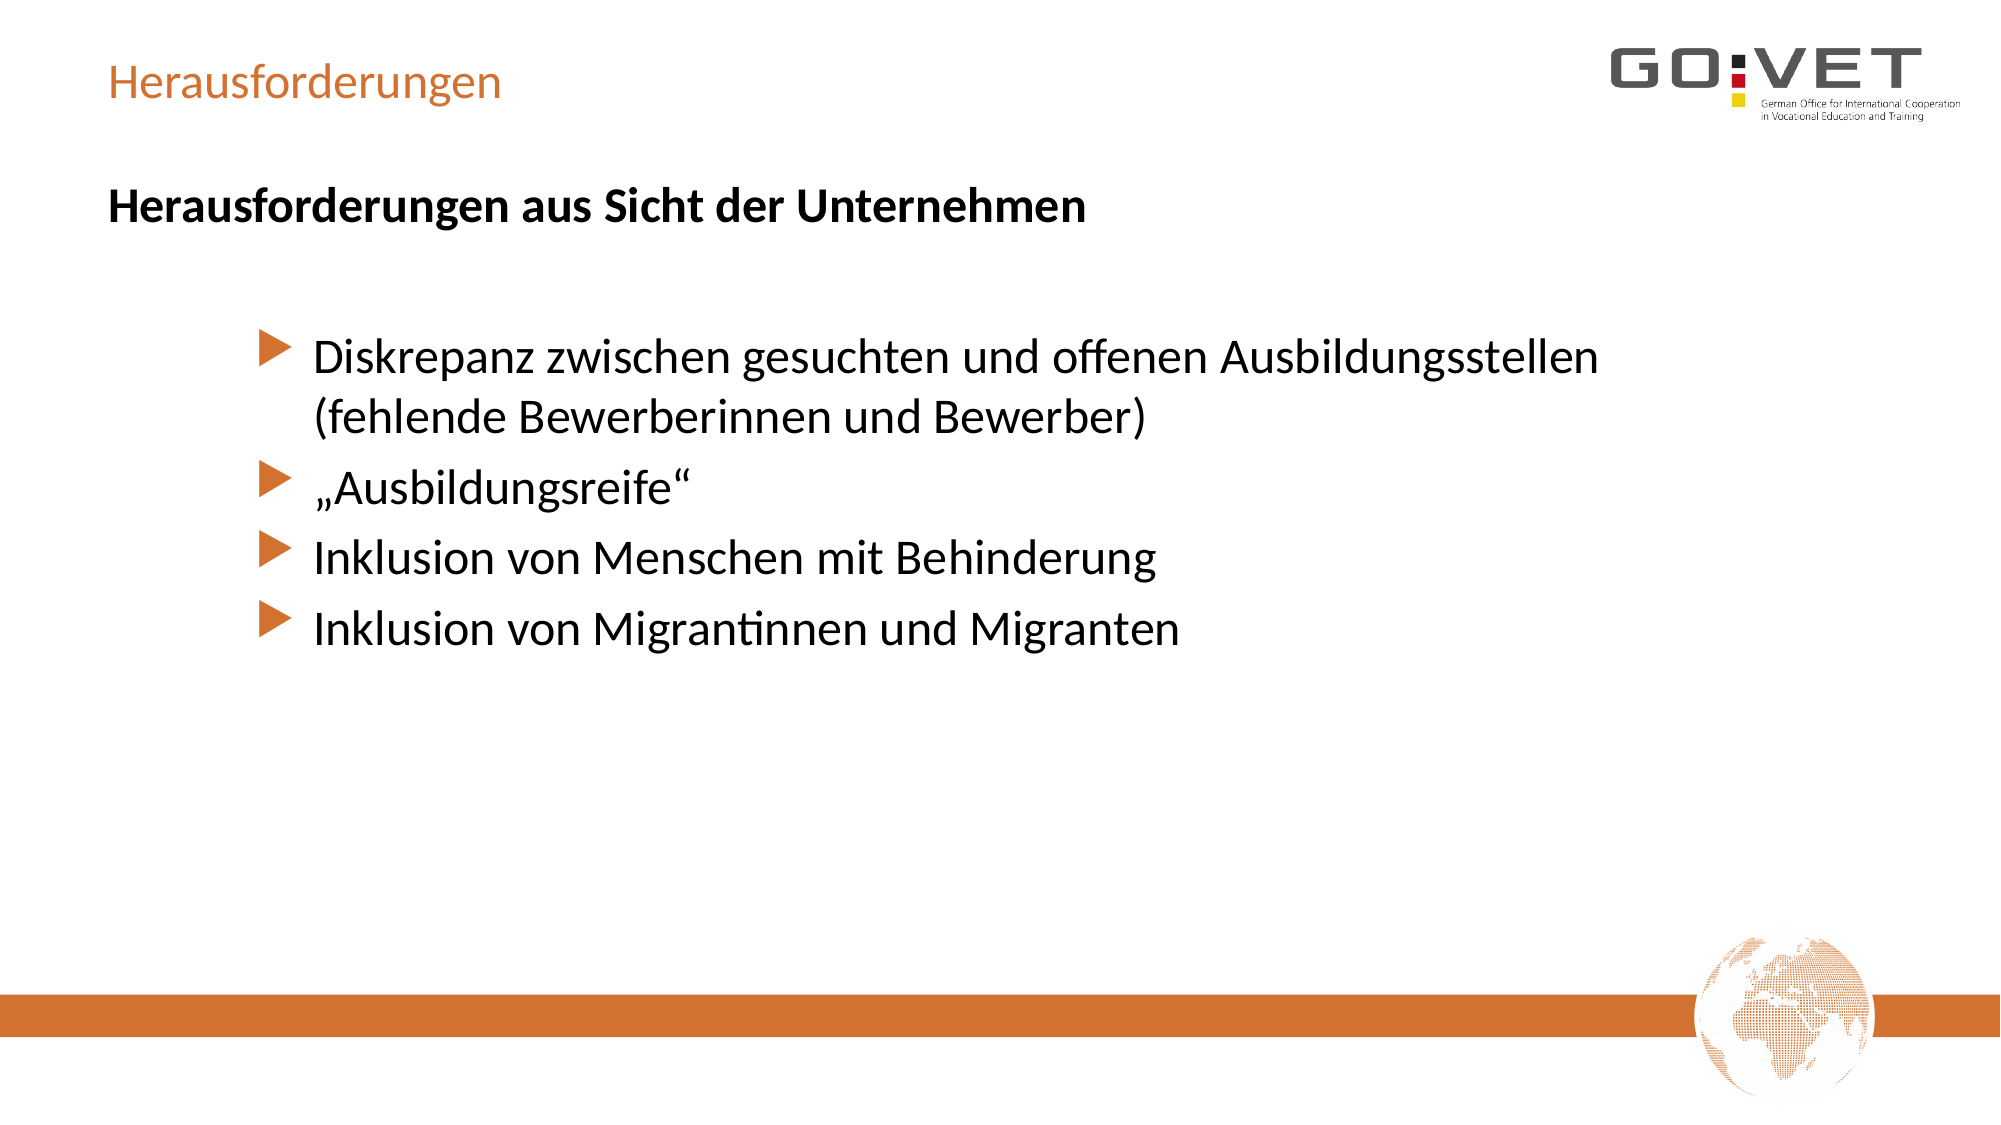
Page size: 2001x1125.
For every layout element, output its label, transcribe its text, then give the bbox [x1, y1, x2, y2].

picture [1611, 48, 1960, 122]
picture [1694, 929, 1875, 1107]
list Herausforderungen aus Sicht der Unternehmen Diskrepanz zwischen gesuchten und offenen Ausbildungsstellen (fehlende Bewerberinnen und Bewerber) „Ausbildungsreife“ Inklusion von Menschen mit Behinderung Inklusion von Migrantinnen und Migranten [108, 172, 1922, 929]
title Herausforderungen [108, 48, 1585, 122]
